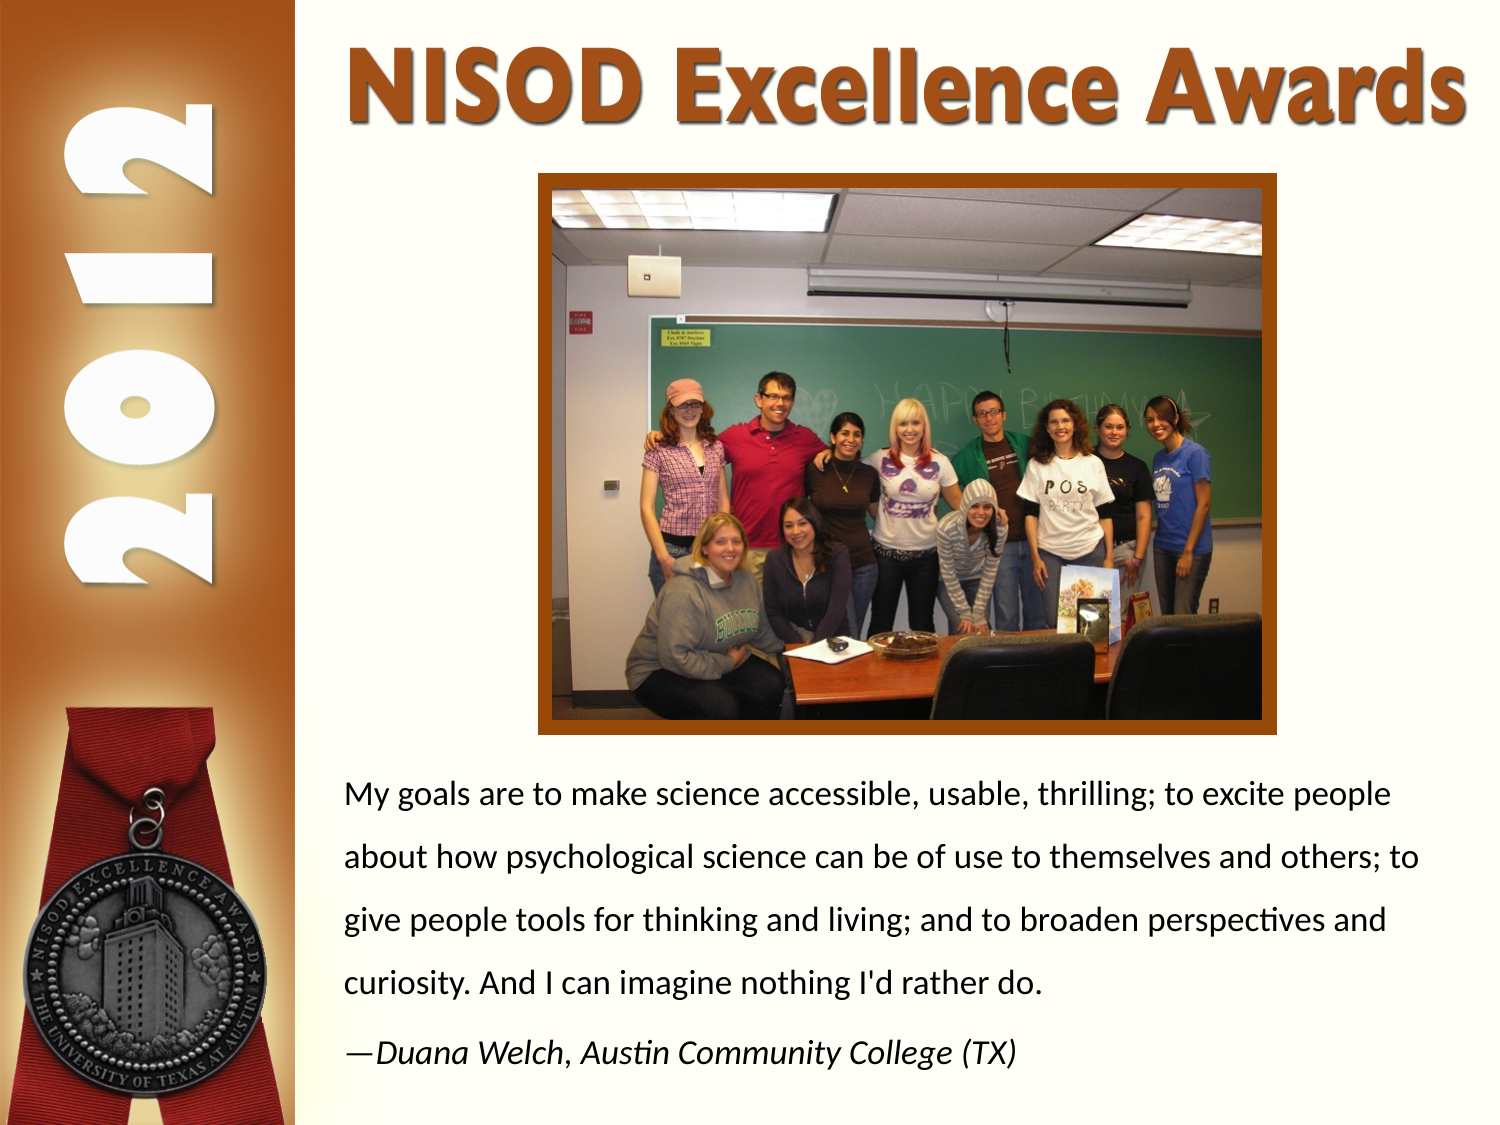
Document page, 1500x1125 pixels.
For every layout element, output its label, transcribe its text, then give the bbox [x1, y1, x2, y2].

list My goals are to make science accessible, usable, thrilling; to excite people about how psychological science can be of use to themselves and others; to give people tools for thinking and living; and to broaden perspectives and curiosity. And I can imagine nothing I'd rather do. —Duana Welch, Austin Community College (TX) [329, 742, 1478, 1085]
picture [0, 0, 1500, 1125]
